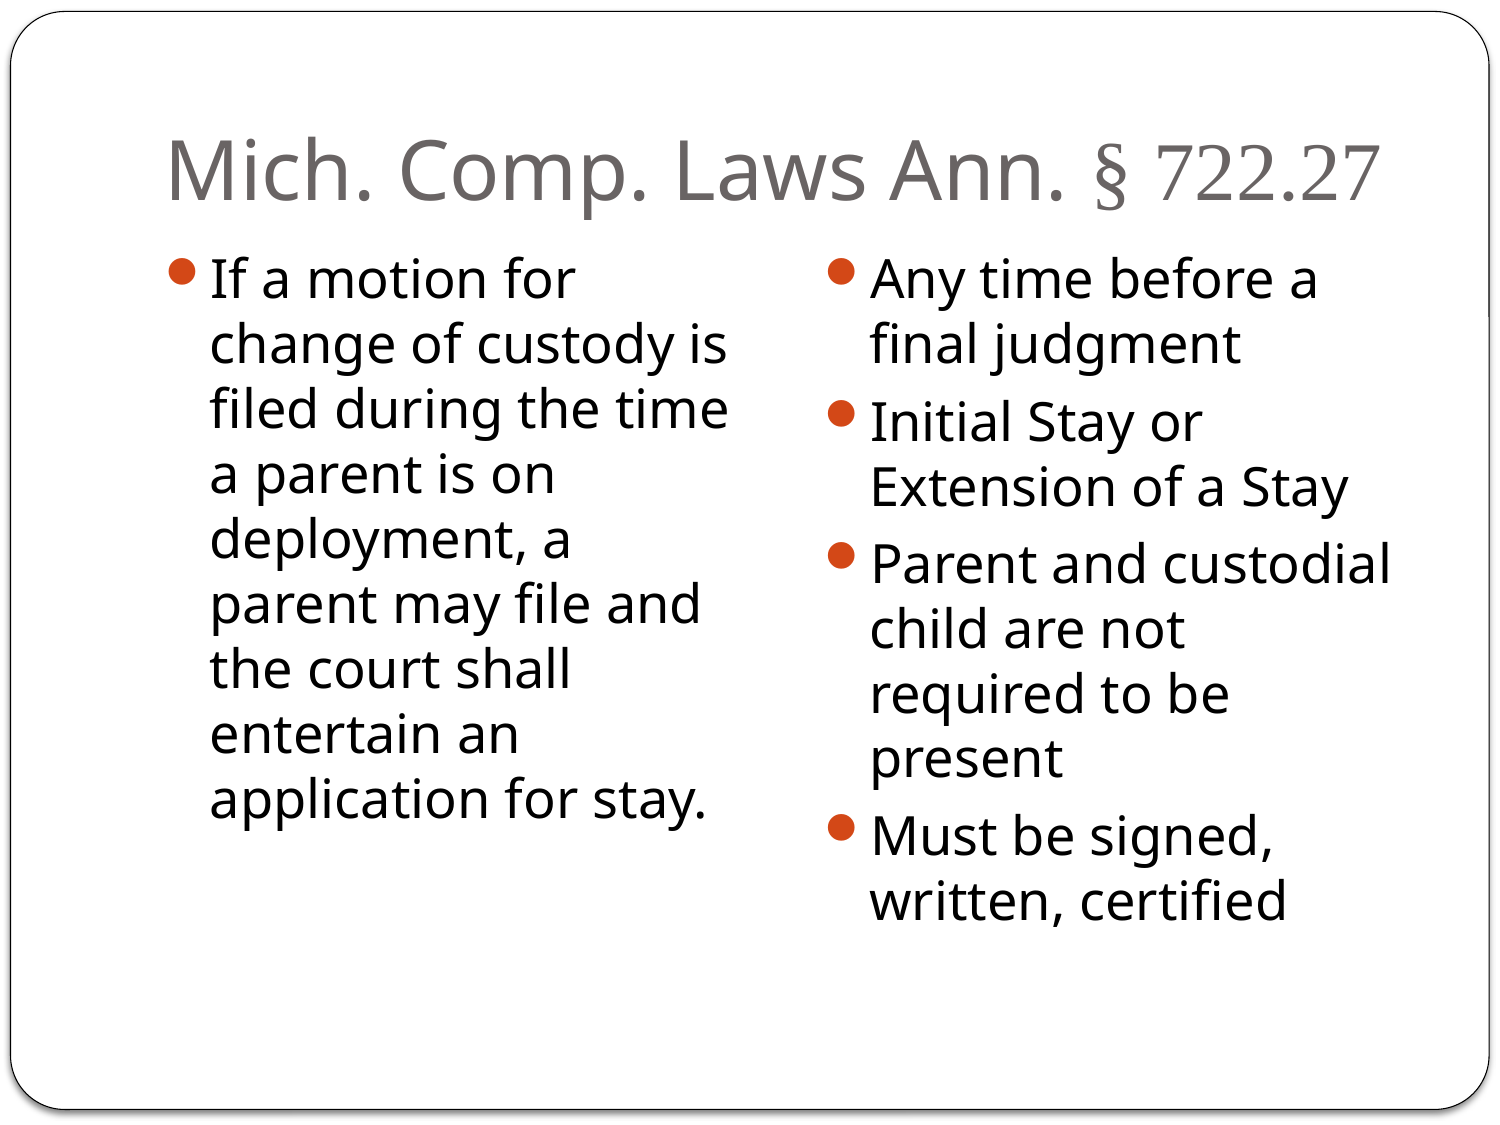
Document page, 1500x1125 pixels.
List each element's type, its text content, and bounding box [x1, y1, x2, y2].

list If a motion for change of custody is filed during the time a parent is on deployment, a parent may file and the court shall entertain an application for stay. [150, 237, 765, 988]
title Mich. Comp. Laws Ann. § 722.27 [150, 45, 1425, 233]
list Any time before a final judgment Initial Stay or Extension of a Stay Parent and custodial child are not required to be present Must be signed, written, certified [809, 237, 1425, 988]
